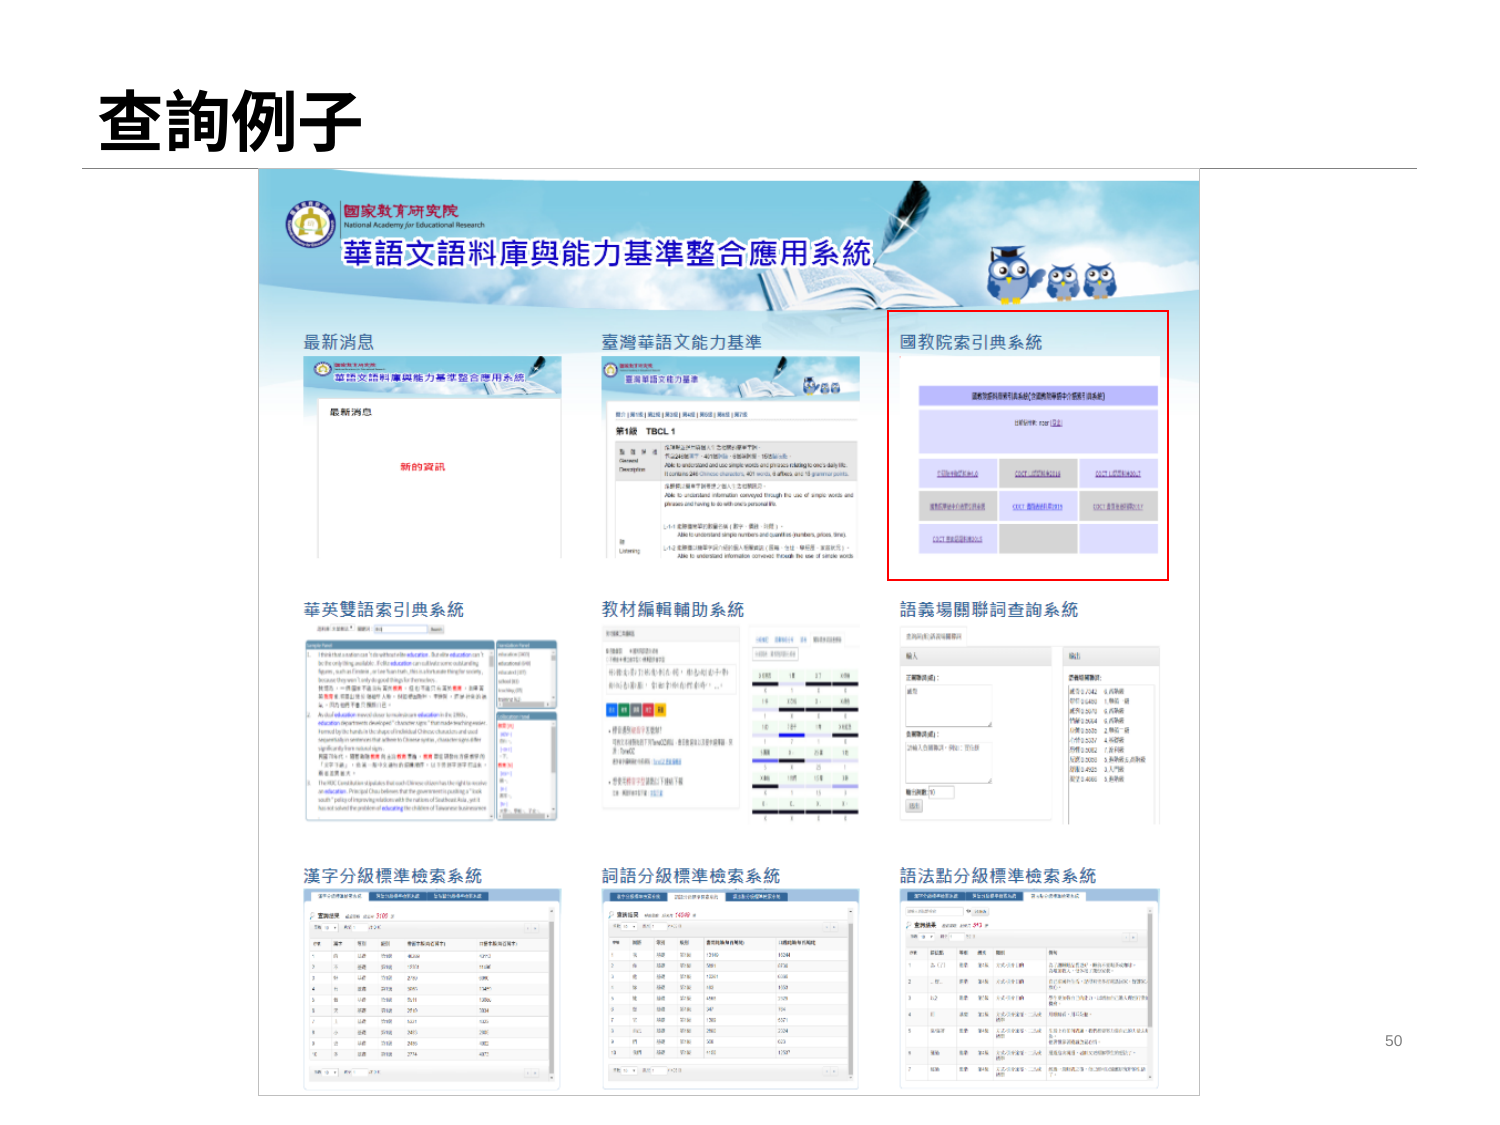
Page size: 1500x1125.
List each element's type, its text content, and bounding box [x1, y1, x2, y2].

picture [258, 168, 1200, 1096]
title 查詢例子 [82, 0, 1418, 169]
slide_number 50 [1200, 1023, 1418, 1058]
